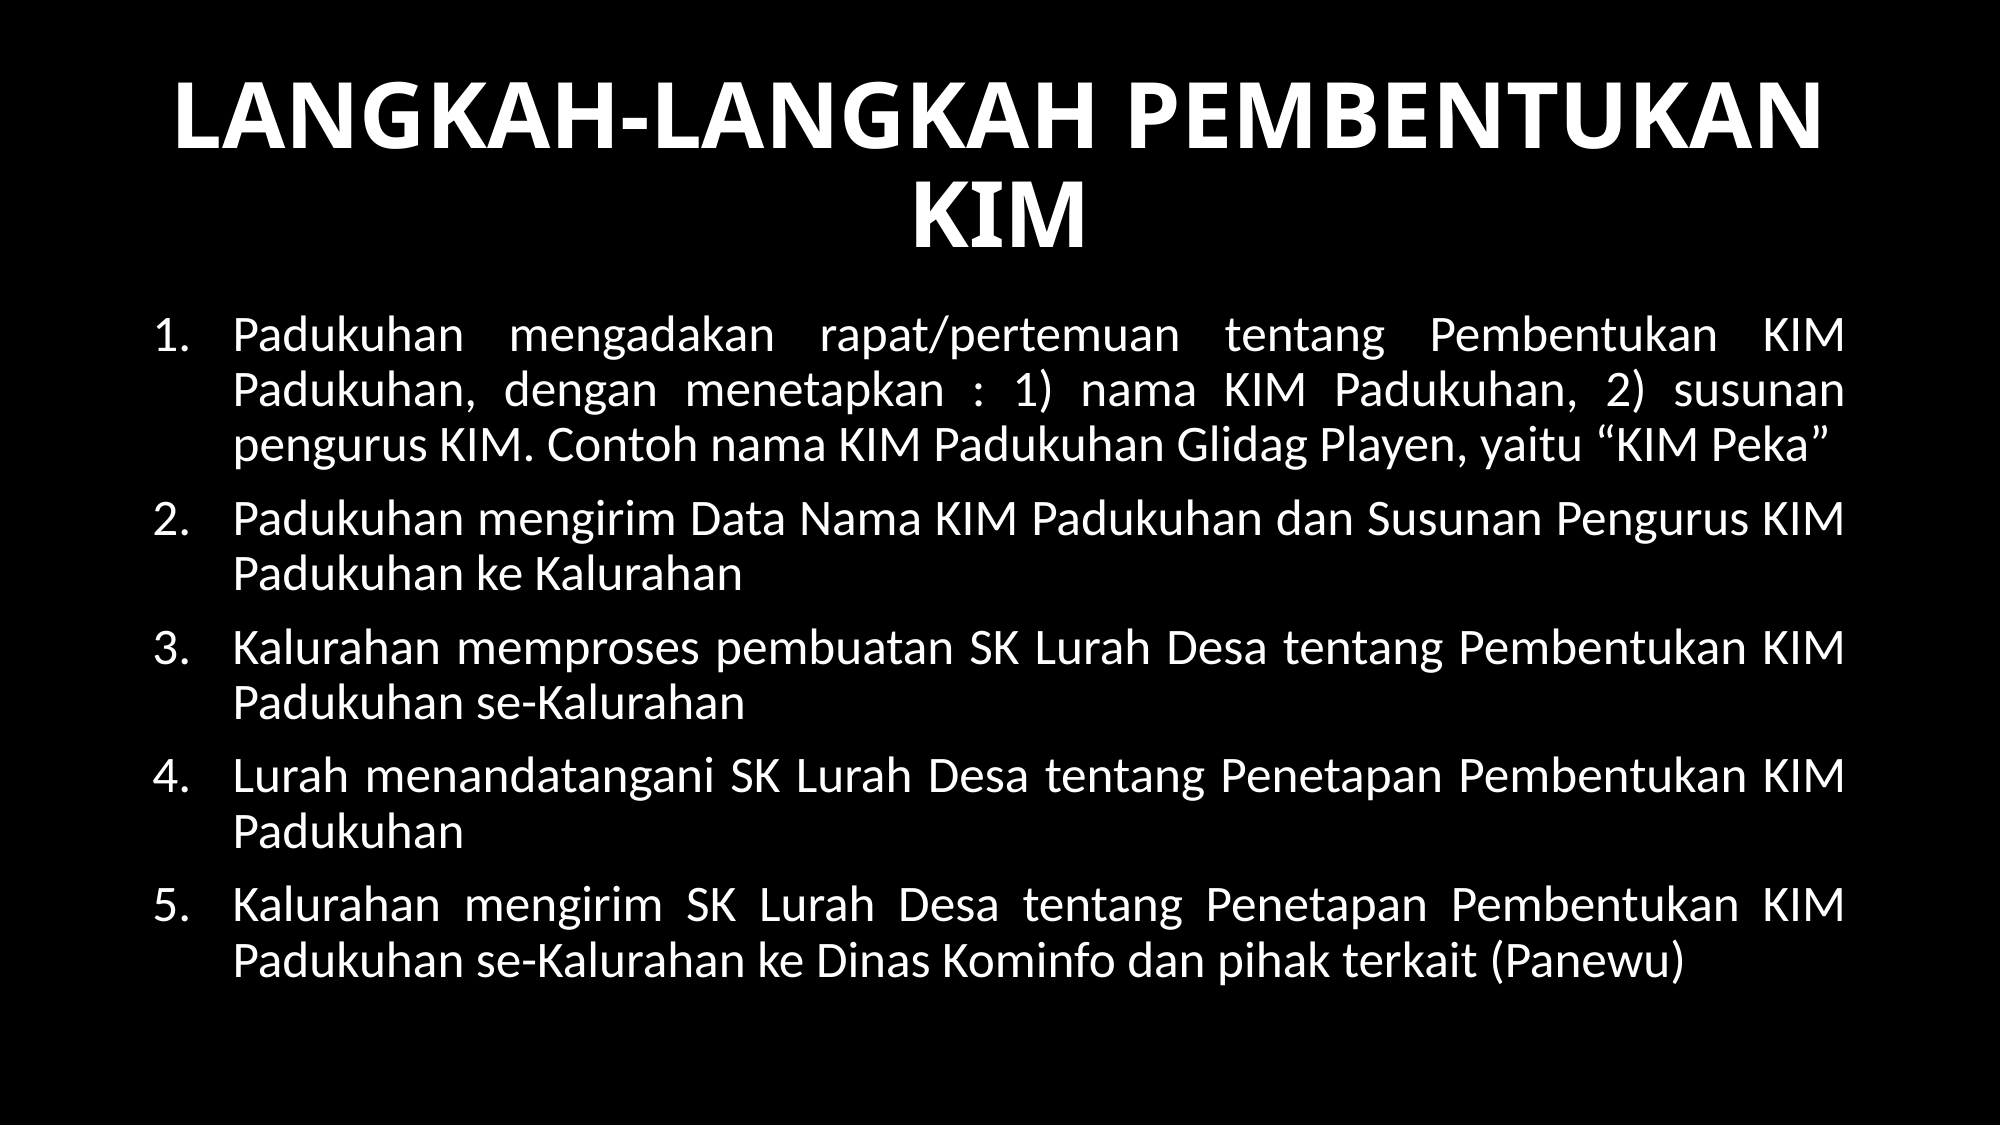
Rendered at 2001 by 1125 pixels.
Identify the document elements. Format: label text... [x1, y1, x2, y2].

title LANGKAH-LANGKAH PEMBENTUKAN KIM [137, 59, 1863, 278]
list Padukuhan mengadakan rapat/pertemuan tentang Pembentukan KIM Padukuhan, dengan menetapkan : 1) nama KIM Padukuhan, 2) susunan pengurus KIM. Contoh nama KIM Padukuhan Glidag Playen, yaitu “KIM Peka” Padukuhan mengirim Data Nama KIM Padukuhan dan Susunan Pengurus KIM Padukuhan ke Kalurahan Kalurahan memproses pembuatan SK Lurah Desa tentang Pembentukan KIM Padukuhan se-Kalurahan Lurah menandatangani SK Lurah Desa tentang Penetapan Pembentukan KIM Padukuhan Kalurahan mengirim SK Lurah Desa tentang Penetapan Pembentukan KIM Padukuhan se-Kalurahan ke Dinas Kominfo dan pihak terkait (Panewu) [137, 299, 1863, 1014]
